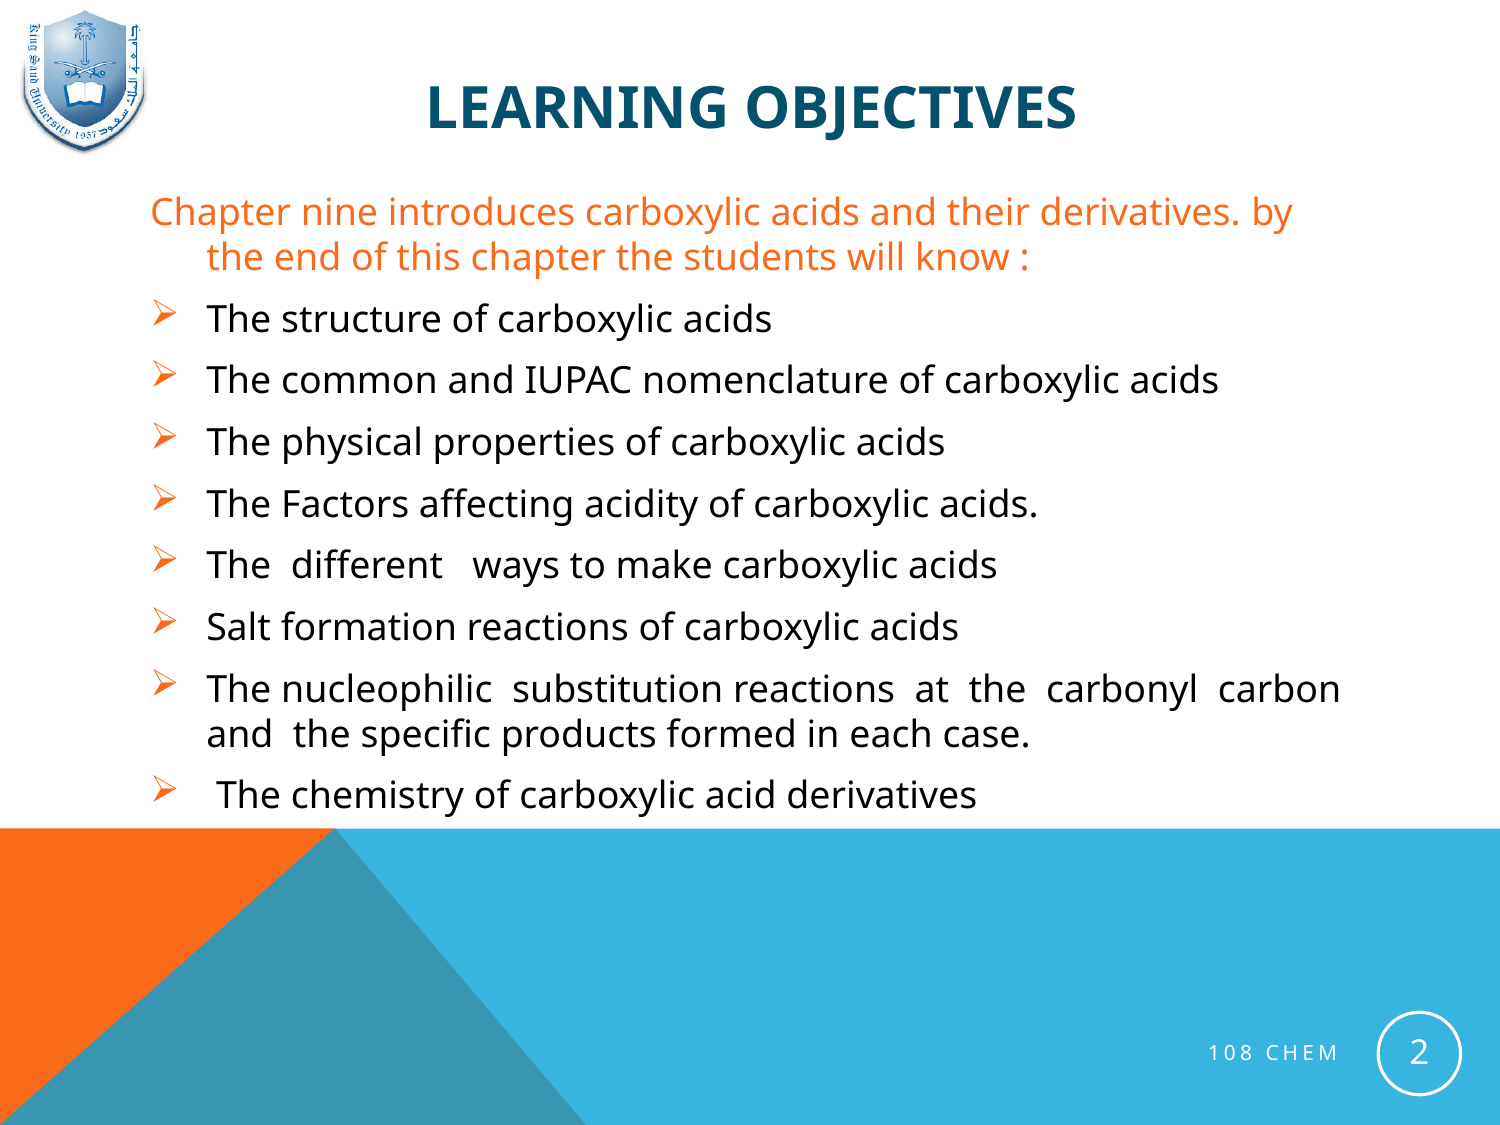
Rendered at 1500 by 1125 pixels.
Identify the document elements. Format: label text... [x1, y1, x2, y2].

list Chapter nine introduces carboxylic acids and their derivatives. by the end of this chapter the students will know : The structure of carboxylic acids The common and IUPAC nomenclature of carboxylic acids The physical properties of carboxylic acids The Factors affecting acidity of carboxylic acids. The different ways to make carboxylic acids Salt formation reactions of carboxylic acids The nucleophilic substitution reactions at the carbonyl carbon and the specific products formed in each case. The chemistry of carboxylic acid derivatives [135, 180, 1369, 925]
footer 108 Chem [577, 1031, 1352, 1076]
slide_number 2 [1376, 1010, 1463, 1097]
picture [4, 1, 163, 160]
title Learning Objectives [166, 60, 1369, 150]
